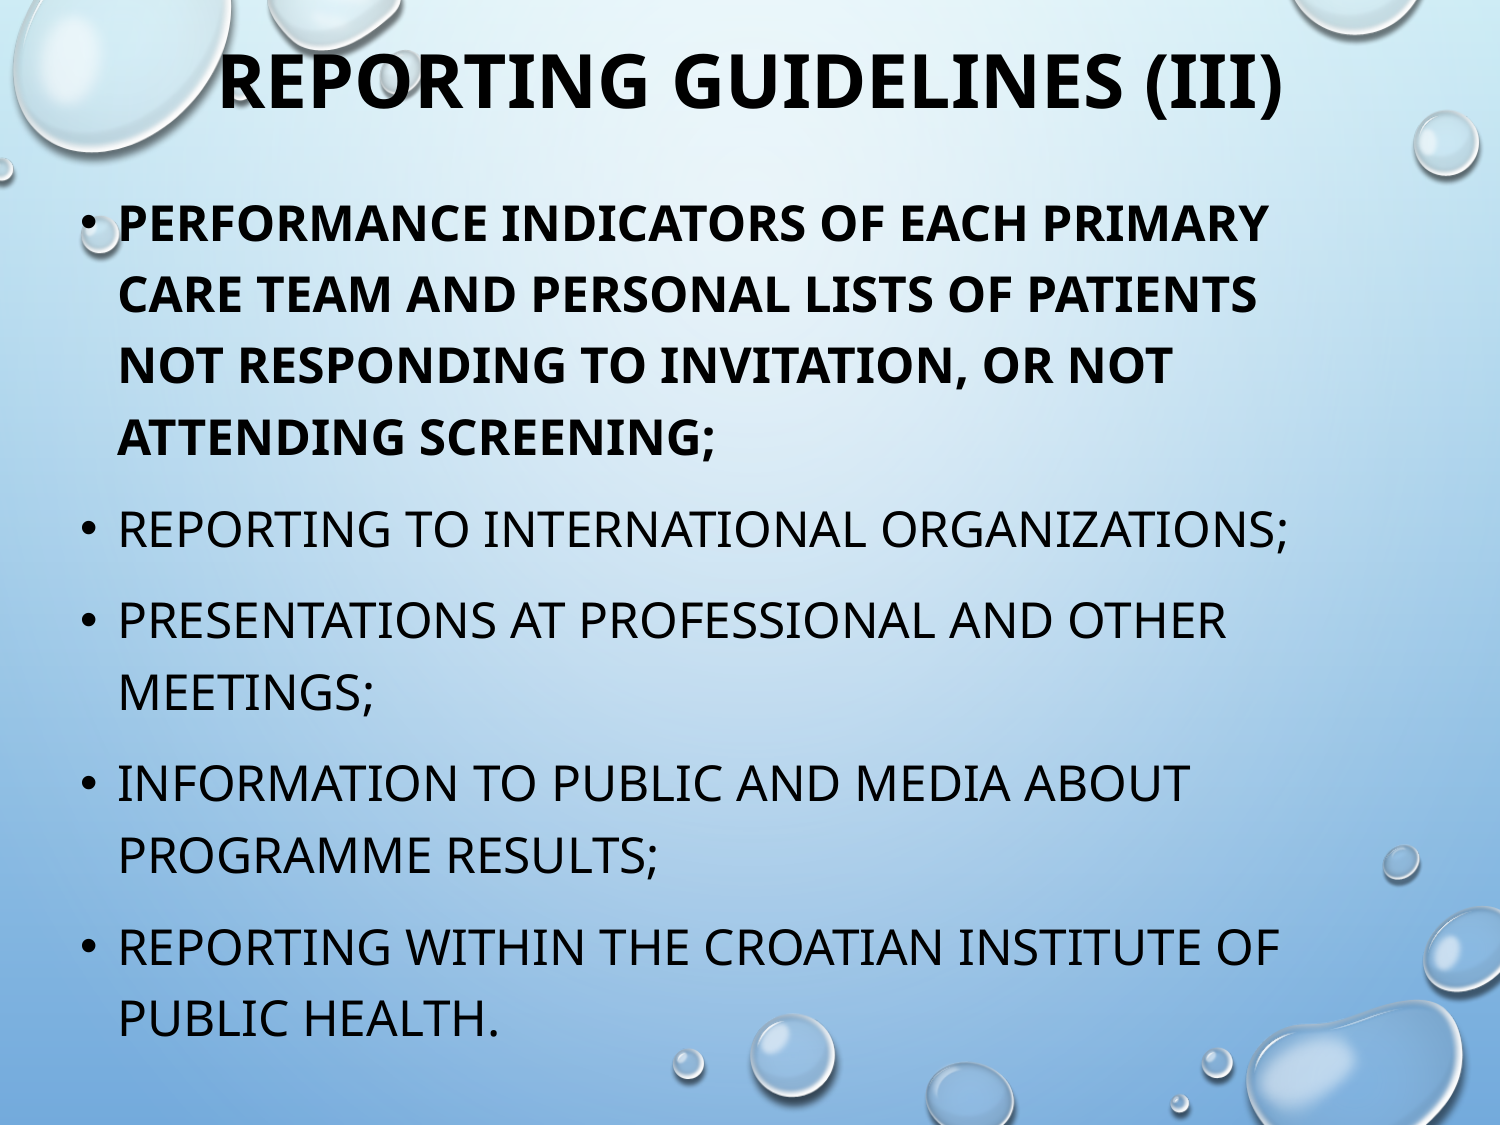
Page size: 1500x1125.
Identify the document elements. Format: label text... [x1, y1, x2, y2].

list performance indicators of each primary care team and personal lists of patients not responding to invitation, or not attending screening; reporting to international organizations; presentations at professional and other meetings; information to public and media about programme results; reporting within the Croatian Institute of Public Health. [64, 172, 1388, 1055]
picture [0, 0, 1500, 1125]
title Reporting guidelines (III) [112, 30, 1388, 138]
